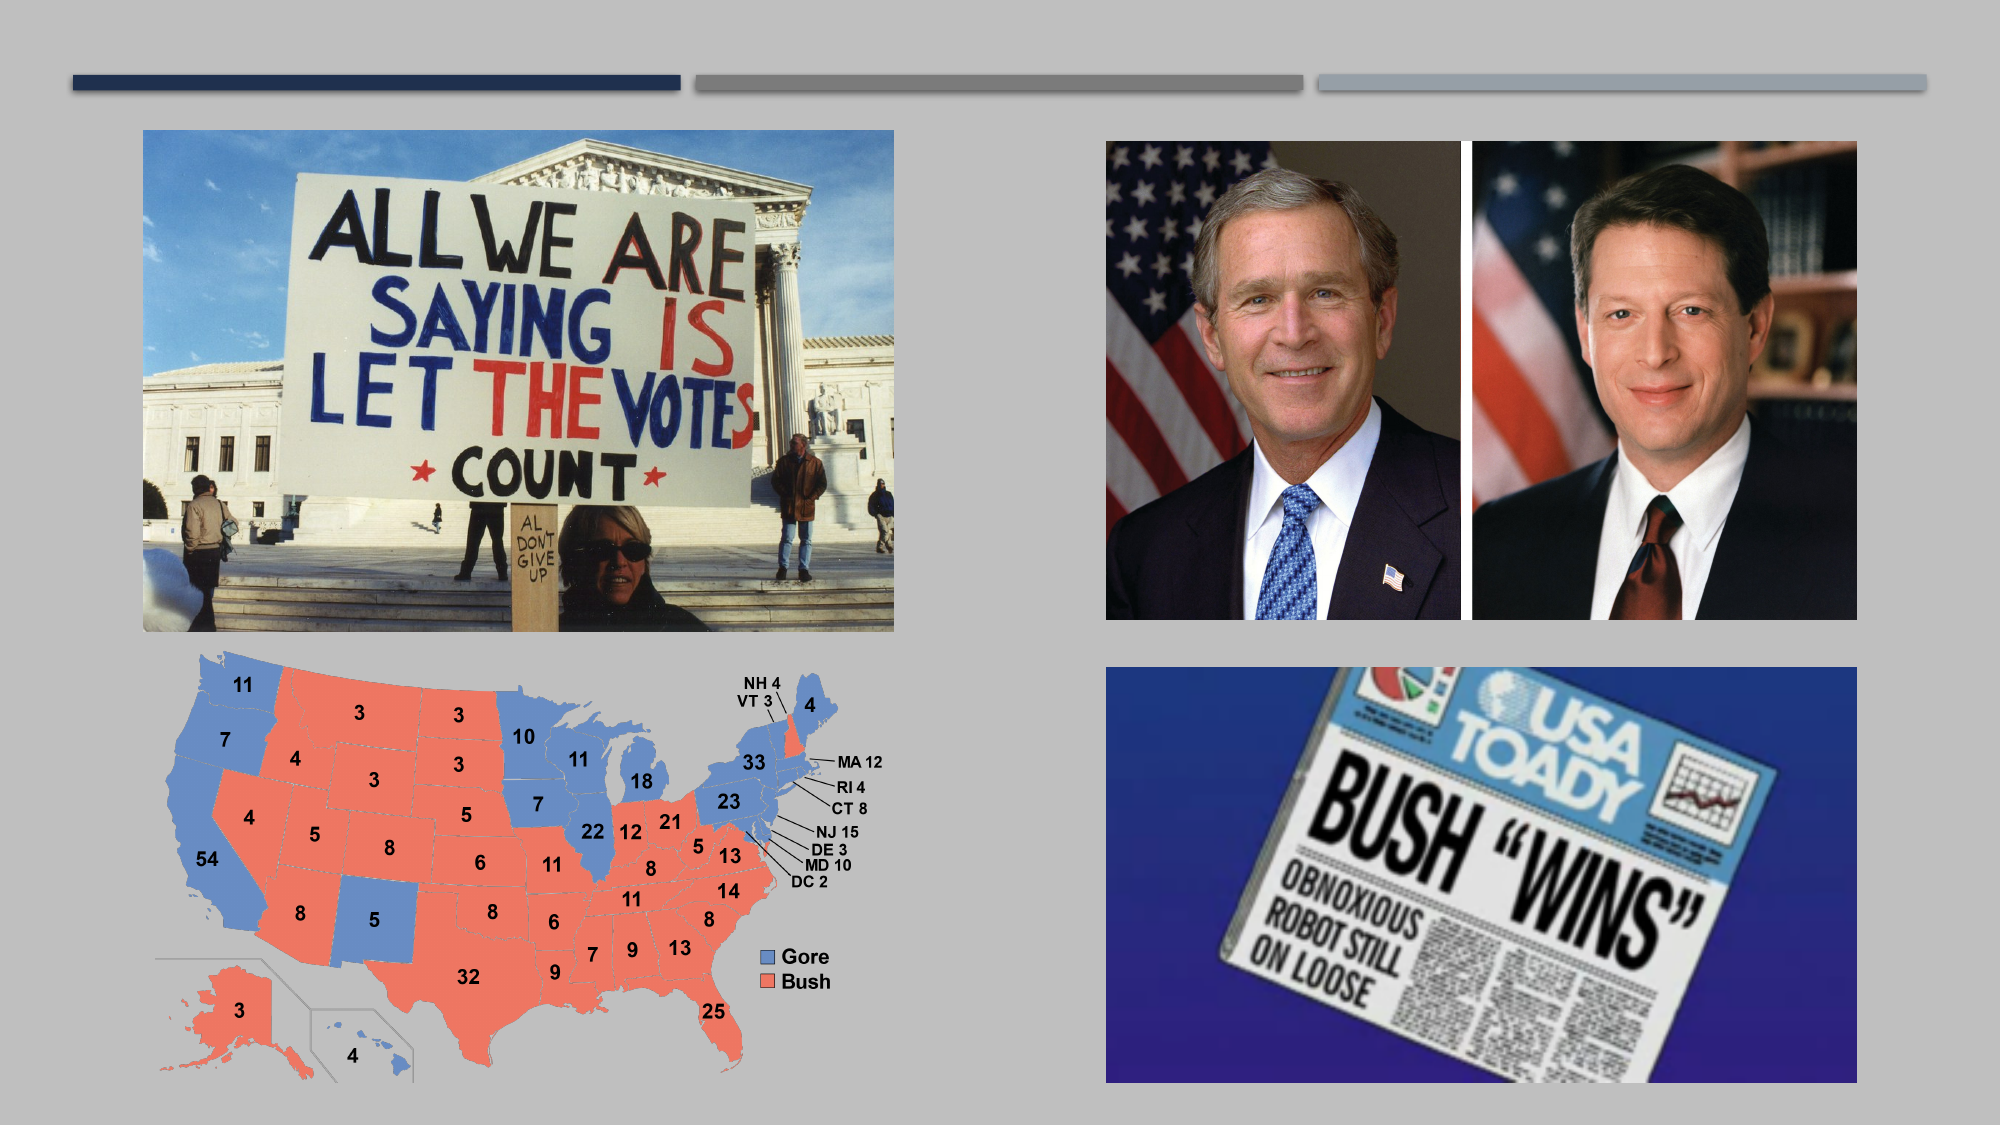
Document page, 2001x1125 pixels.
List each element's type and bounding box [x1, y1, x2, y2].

picture [1105, 667, 1857, 1084]
picture [1105, 141, 1857, 620]
picture [143, 129, 895, 632]
picture [155, 646, 907, 1084]
